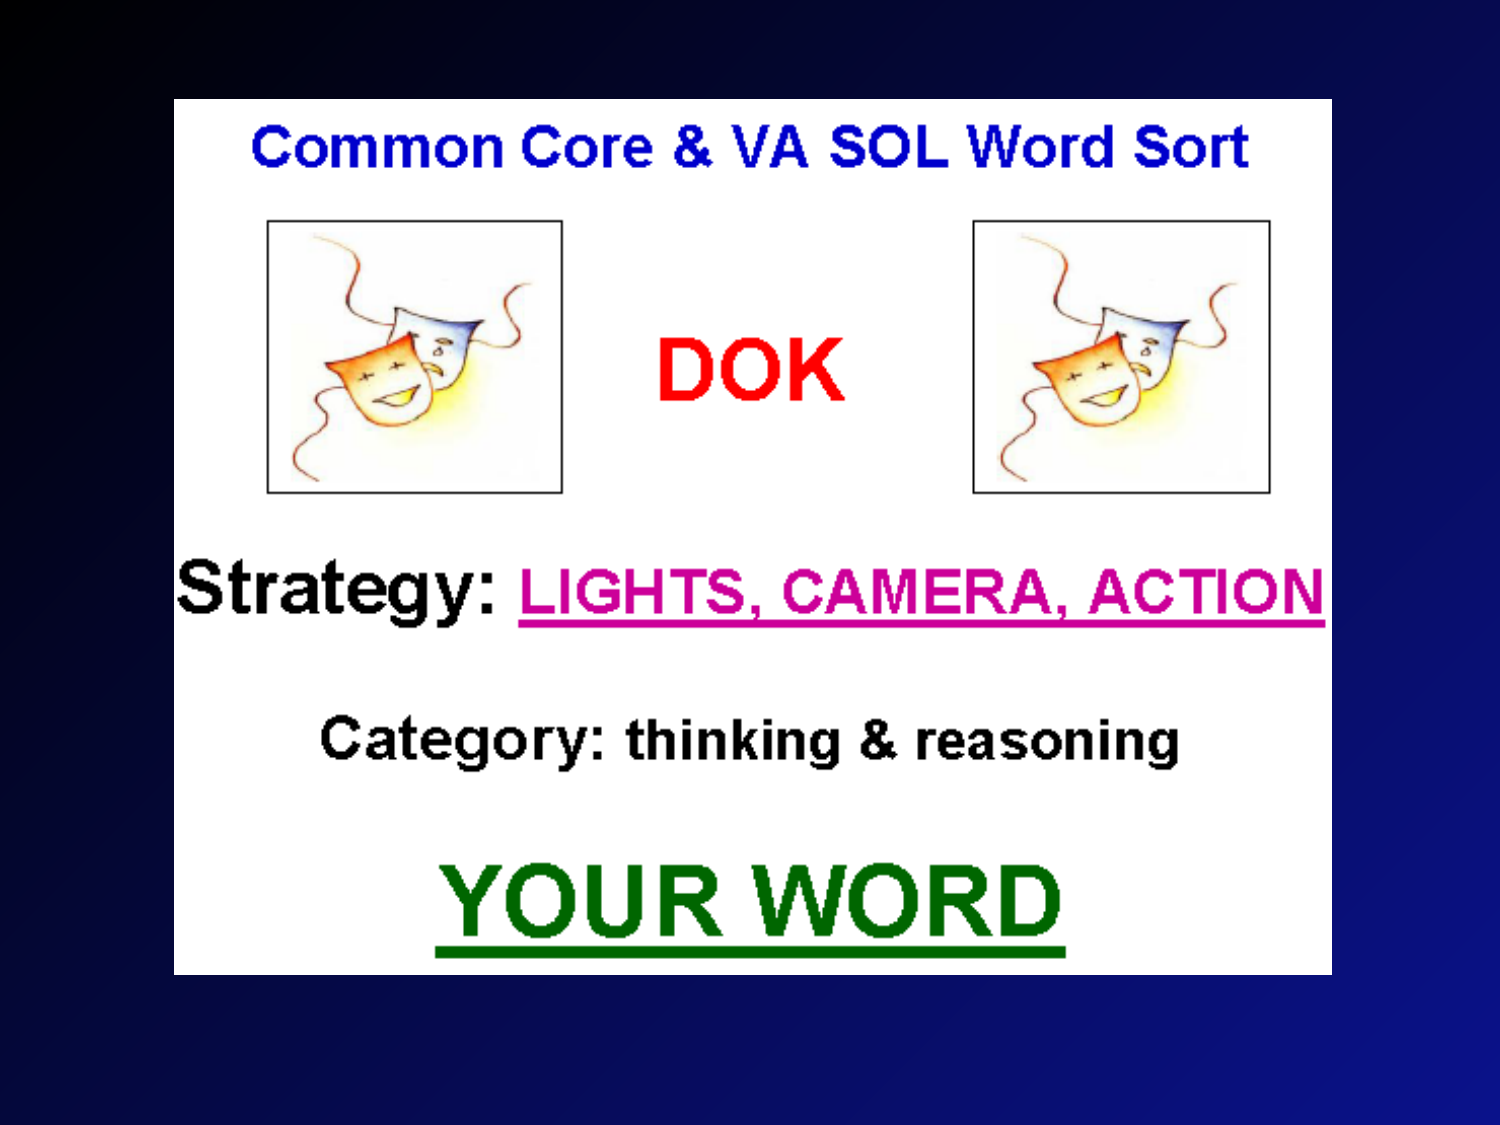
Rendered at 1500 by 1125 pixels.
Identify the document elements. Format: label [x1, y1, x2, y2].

picture [174, 99, 1332, 976]
